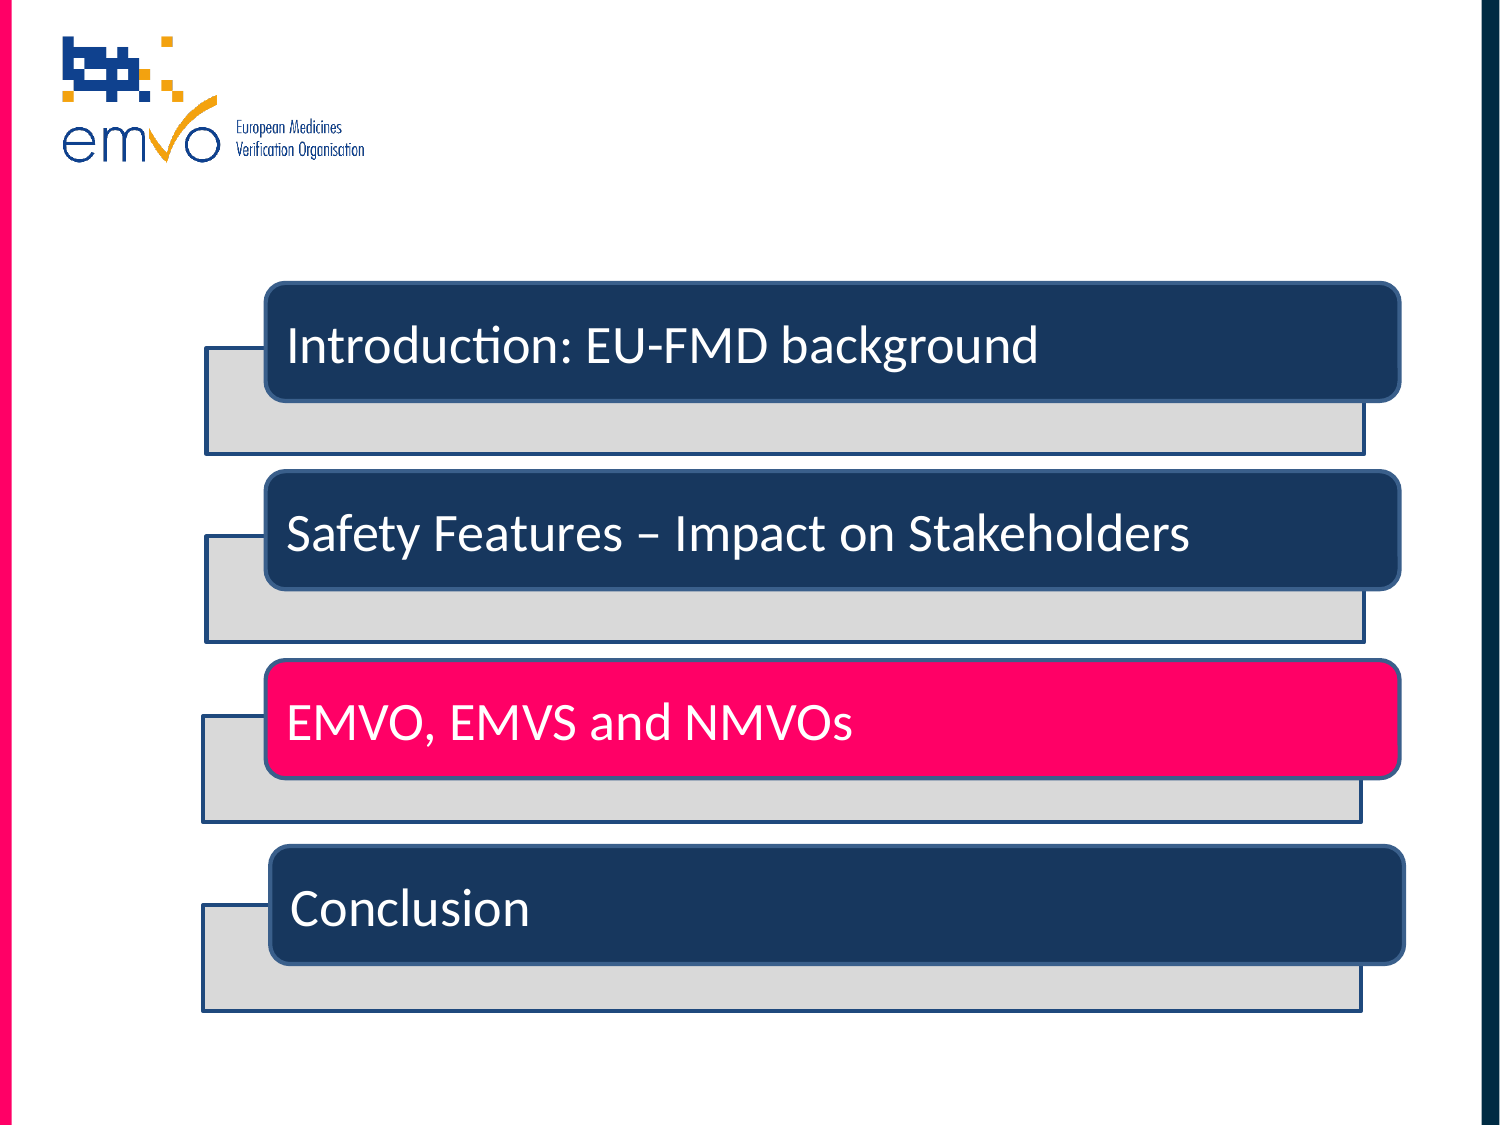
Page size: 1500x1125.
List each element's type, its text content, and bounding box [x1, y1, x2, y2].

text_box EMVO, EMVS and NMVOs [263, 658, 1402, 781]
text_box [204, 534, 1366, 644]
text_box [204, 346, 1366, 456]
text_box [201, 903, 1363, 1013]
text_box [201, 714, 1363, 824]
picture [32, 6, 393, 191]
text_box Safety Features – Impact on Stakeholders [263, 469, 1402, 592]
text_box Introduction: EU-FMD background [263, 280, 1402, 404]
text_box Conclusion [268, 843, 1407, 967]
